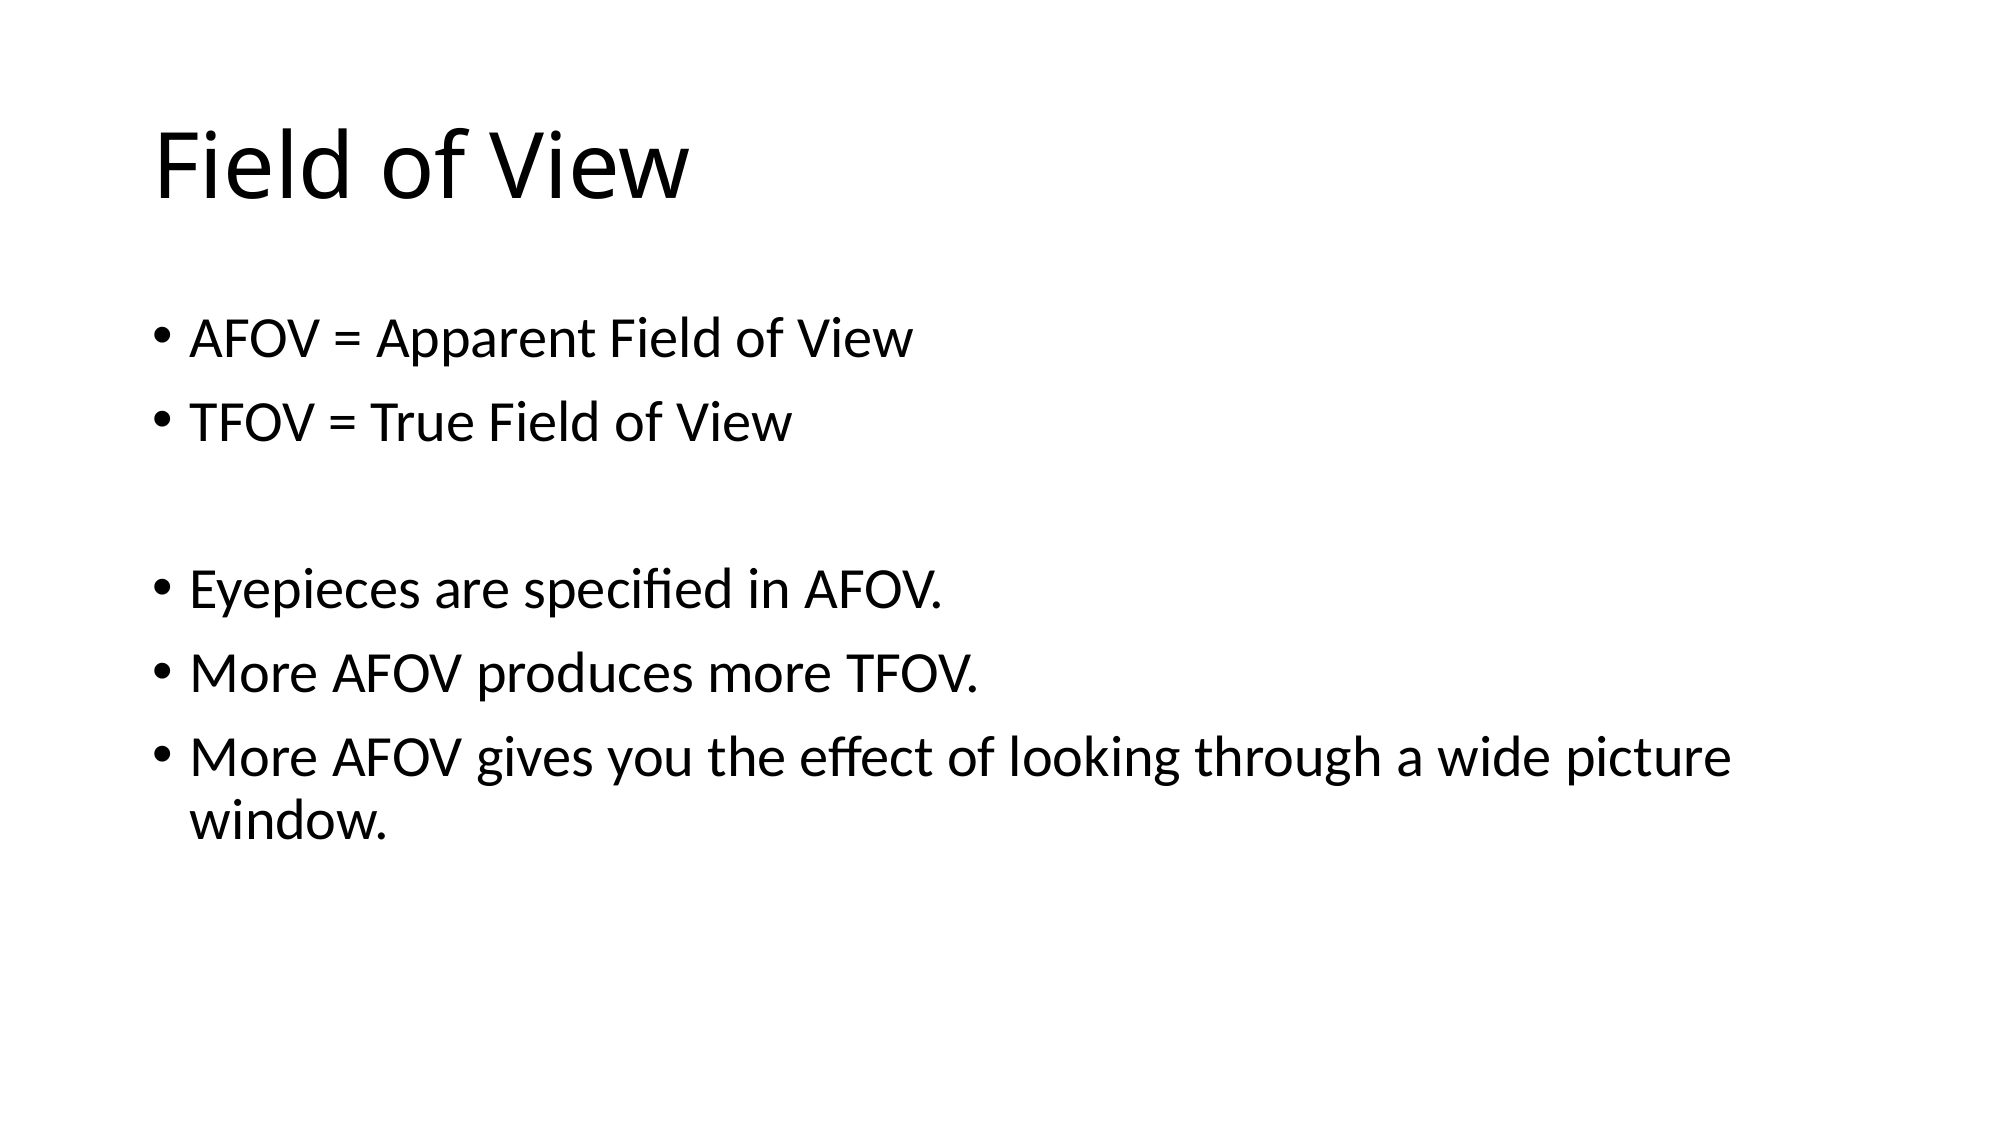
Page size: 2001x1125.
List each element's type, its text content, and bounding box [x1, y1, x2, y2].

title Field of View [137, 59, 1863, 278]
list AFOV = Apparent Field of View TFOV = True Field of View Eyepieces are specified in AFOV. More AFOV produces more TFOV. More AFOV gives you the effect of looking through a wide picture window. [137, 299, 1863, 1014]
